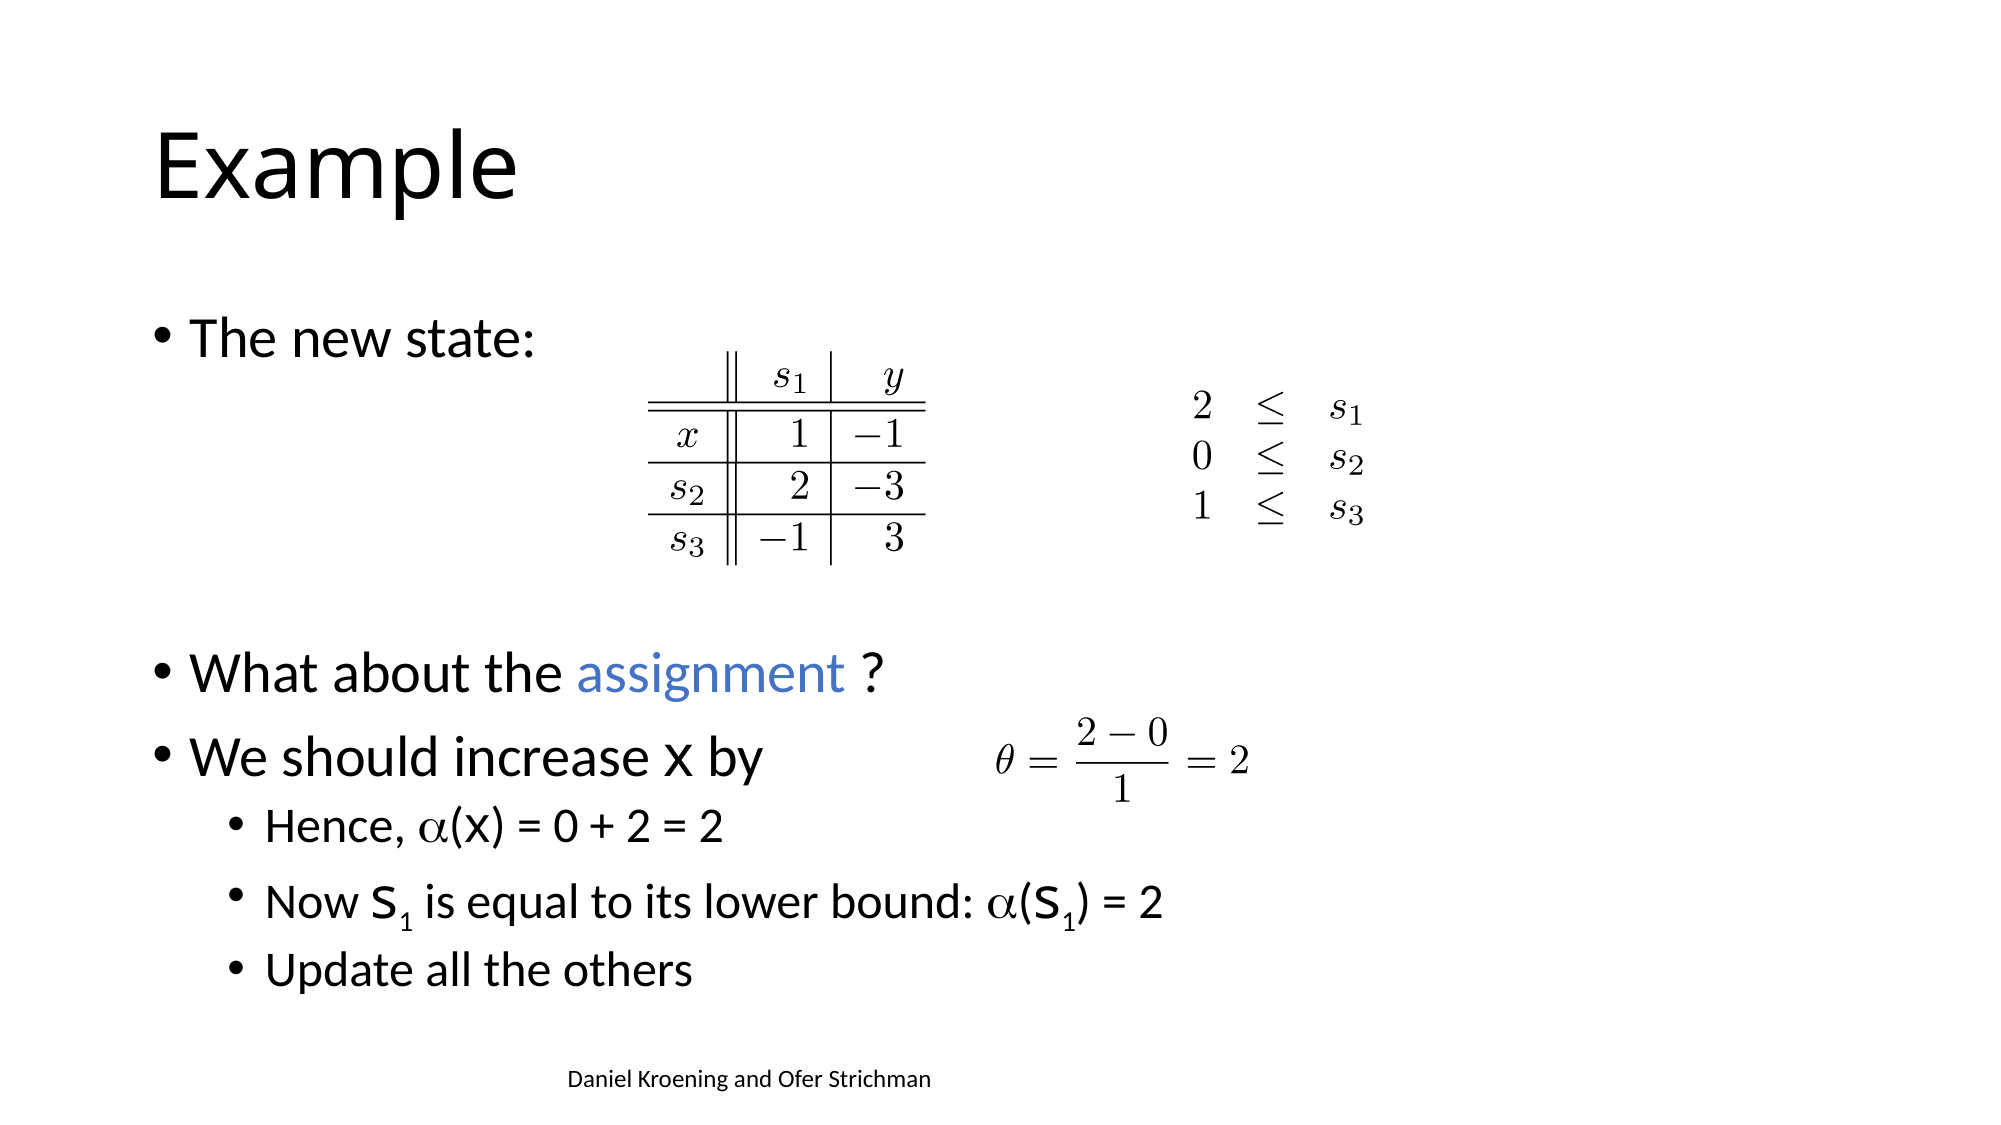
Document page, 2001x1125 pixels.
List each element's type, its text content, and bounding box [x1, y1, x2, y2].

list The new state: What about the assignment ? We should increase x by Hence, (x) = 0 + 2 = 2 Now s1 is equal to its lower bound: (s1) = 2 Update all the others [137, 299, 1863, 1014]
picture [645, 348, 1363, 566]
title Example [137, 59, 1863, 278]
picture [993, 715, 1249, 803]
text_box Daniel Kroening and Ofer Strichman [512, 1024, 988, 1100]
